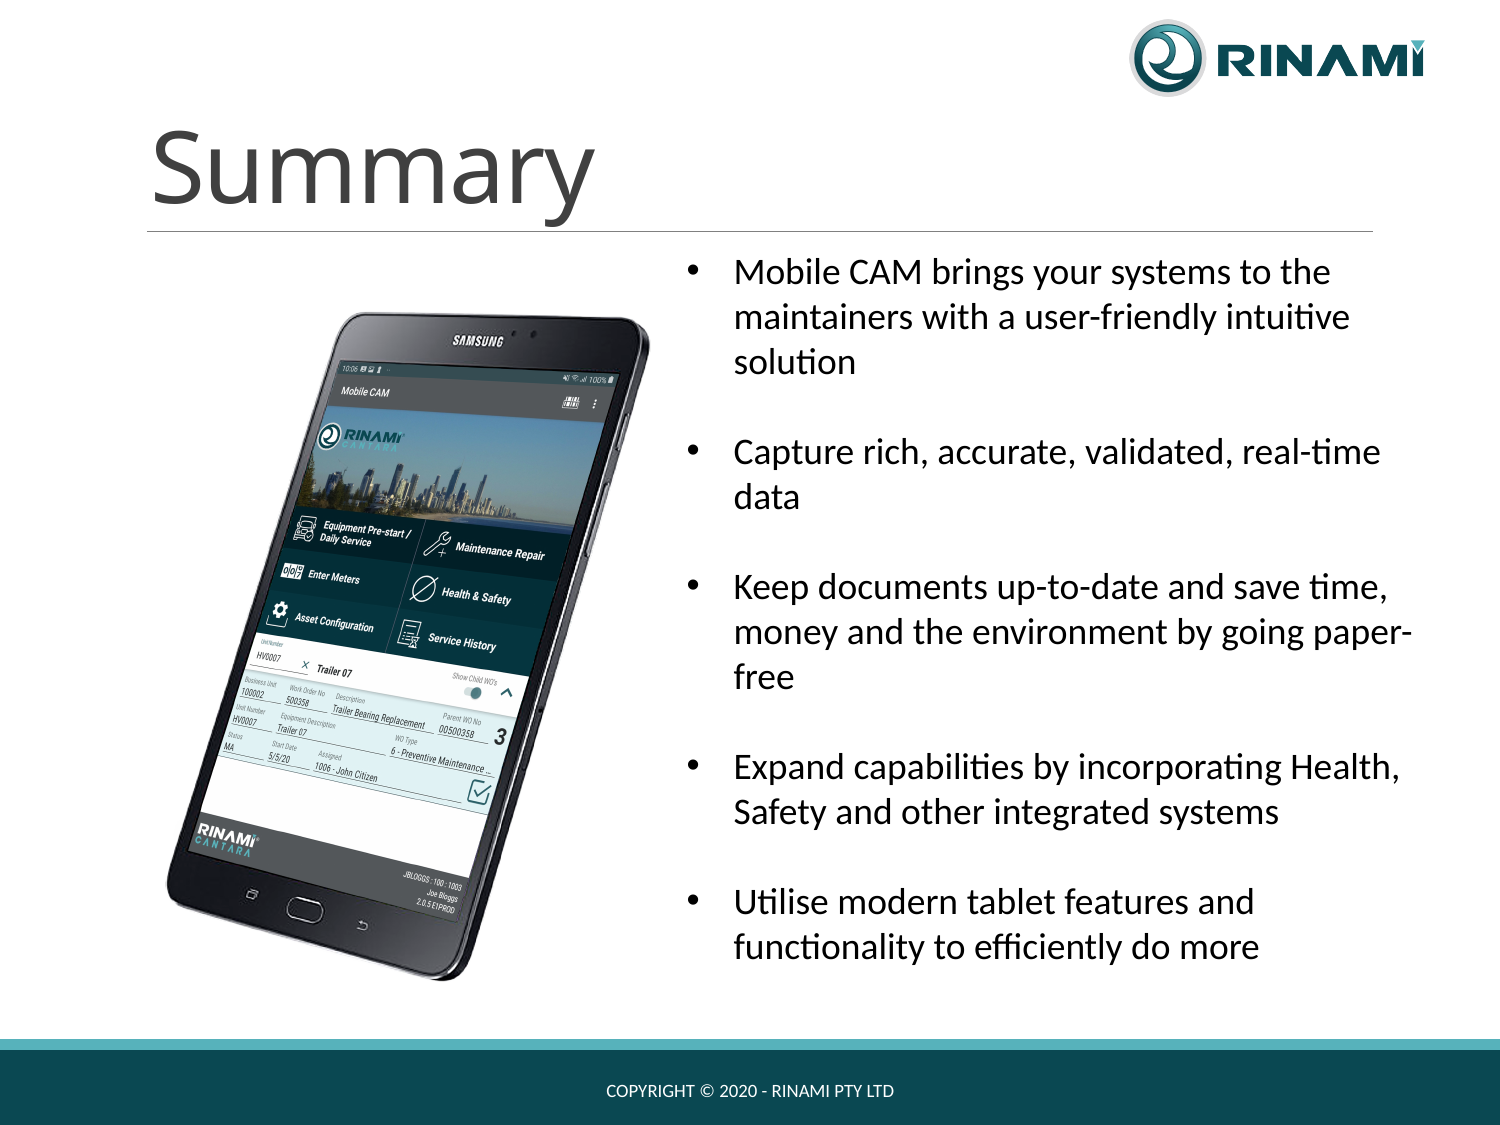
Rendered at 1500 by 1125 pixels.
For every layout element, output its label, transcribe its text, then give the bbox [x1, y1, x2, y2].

picture [1129, 19, 1425, 97]
text_box Mobile CAM brings your systems to the maintainers with a user-friendly intuitive solution Capture rich, accurate, validated, real-time data Keep documents up-to-date and save time, money and the environment by going paper-free Expand capabilities by incorporating Health, Safety and other integrated systems Utilise modern tablet features and functionality to efficiently do more [671, 239, 1471, 1064]
picture [134, 279, 668, 995]
title Summary [135, 47, 1373, 232]
footer Copyright © 2020 - Rinami Pty Ltd [453, 1059, 1047, 1120]
